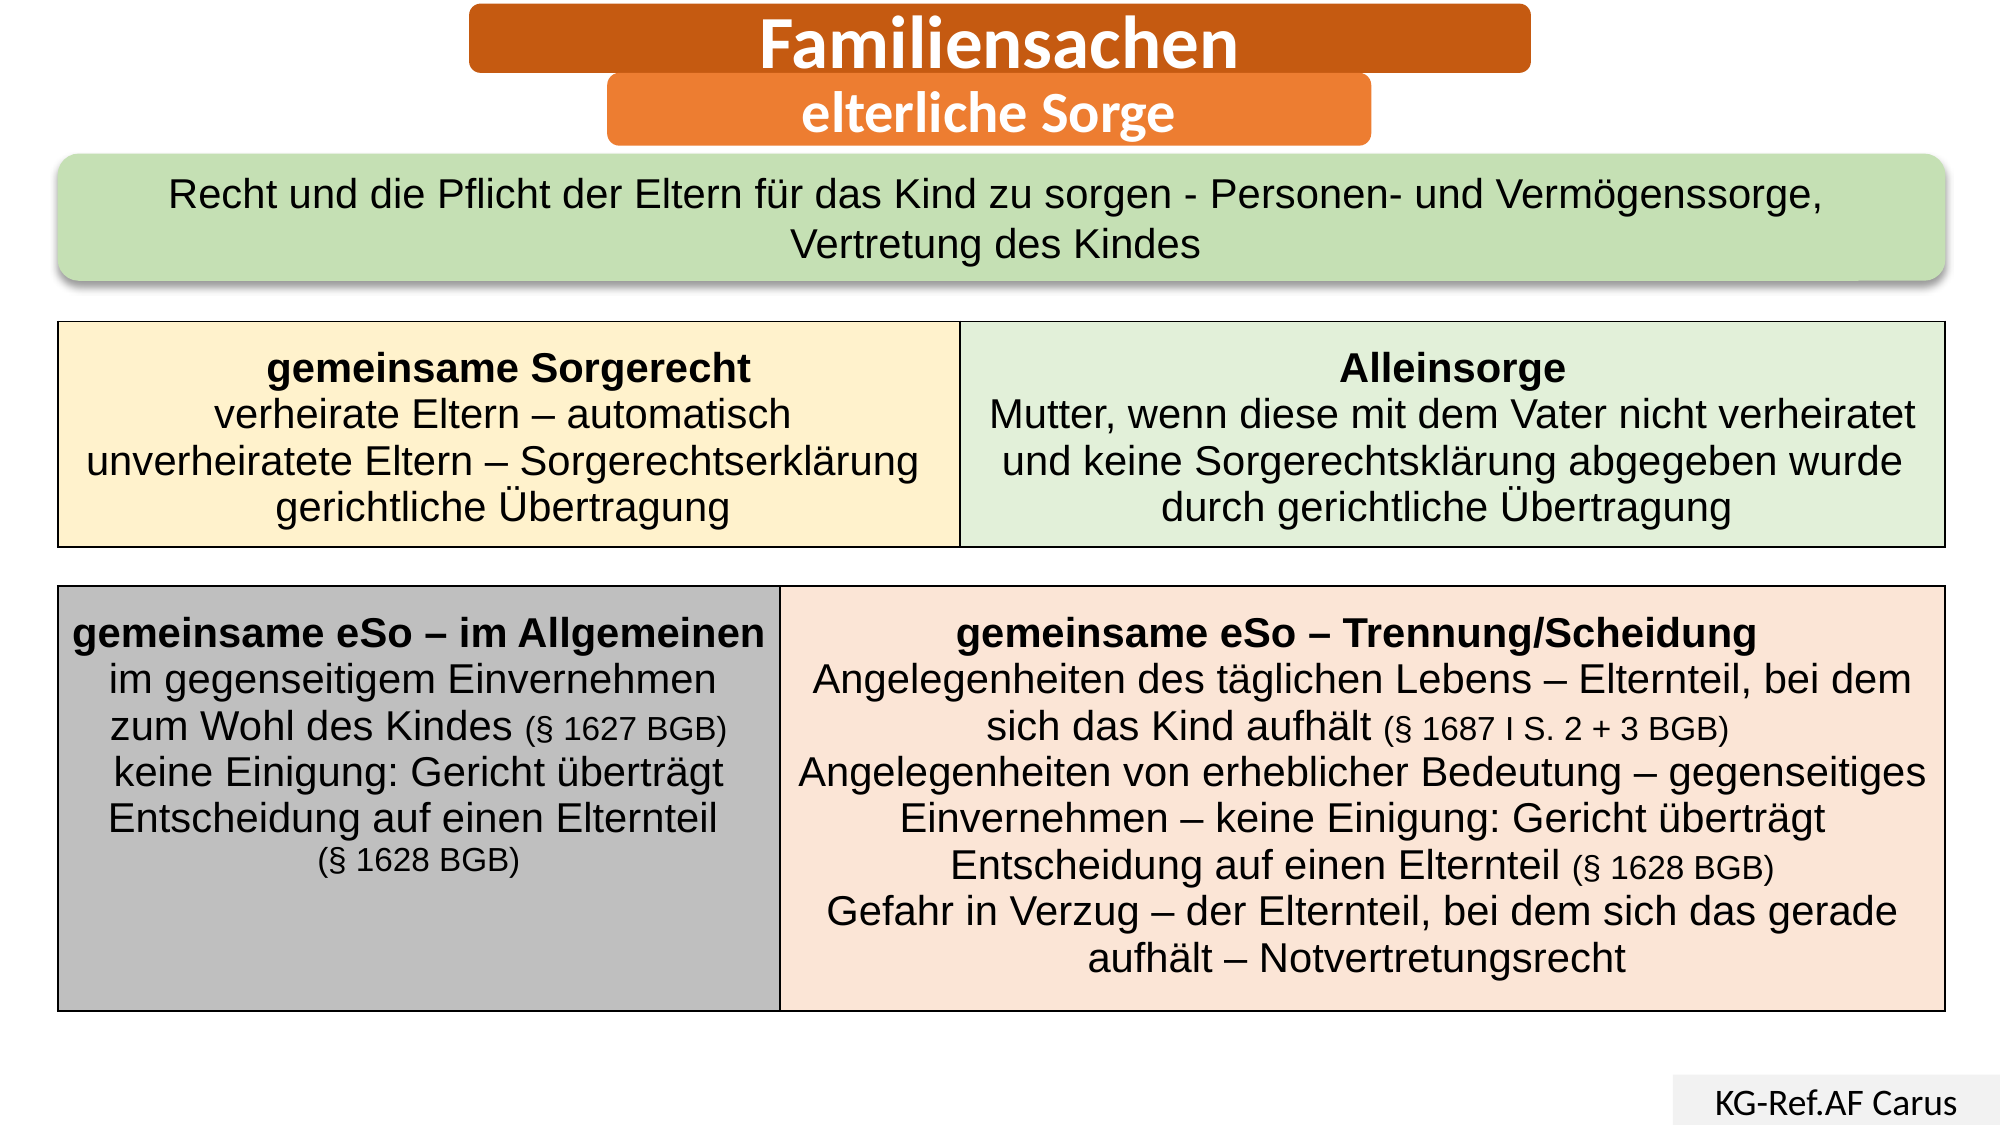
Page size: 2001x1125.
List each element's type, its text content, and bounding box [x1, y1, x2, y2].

text_box Familiensachen [467, 2, 1532, 74]
table_header Alleinsorge Mutter, wenn diese mit dem Vater nicht verheiratet und keine Sorgerechtsklärung abgegeben wurde durch gerichtliche Übertragung [961, 322, 1944, 546]
table_header gemeinsame eSo – im Allgemeinen im gegenseitigem Einvernehmen zum Wohl des Kindes (§ 1627 BGB) keine Einigung: Gericht überträgt Entscheidung auf einen Elternteil (§ 1628 BGB) [59, 587, 779, 1010]
text_box Recht und die Pflicht der Eltern für das Kind zu sorgen - Personen- und Vermögenssorge, Vertretung des Kindes [56, 152, 1947, 282]
table_header gemeinsame Sorgerecht verheirate Eltern – automatisch unverheiratete Eltern – Sorgerechtserklärung gerichtliche Übertragung [59, 322, 959, 546]
text_box elterliche Sorge [606, 71, 1373, 147]
table_header gemeinsame eSo – Trennung/Scheidung Angelegenheiten des täglichen Lebens – Elternteil, bei dem sich das Kind aufhält (§ 1687 I S. 2 + 3 BGB) Angelegenheiten von erheblicher Bedeutung – gegenseitiges Einvernehmen – keine Einigung: Gericht überträgt Entscheidung auf einen Elternteil (§ 1628 BGB) Gefahr in Verzug – der Elternteil, bei dem sich das gerade aufhält – Notvertretungsrecht [781, 587, 1944, 1010]
text_box KG-Ref.AF Carus [1672, 1074, 2000, 1125]
